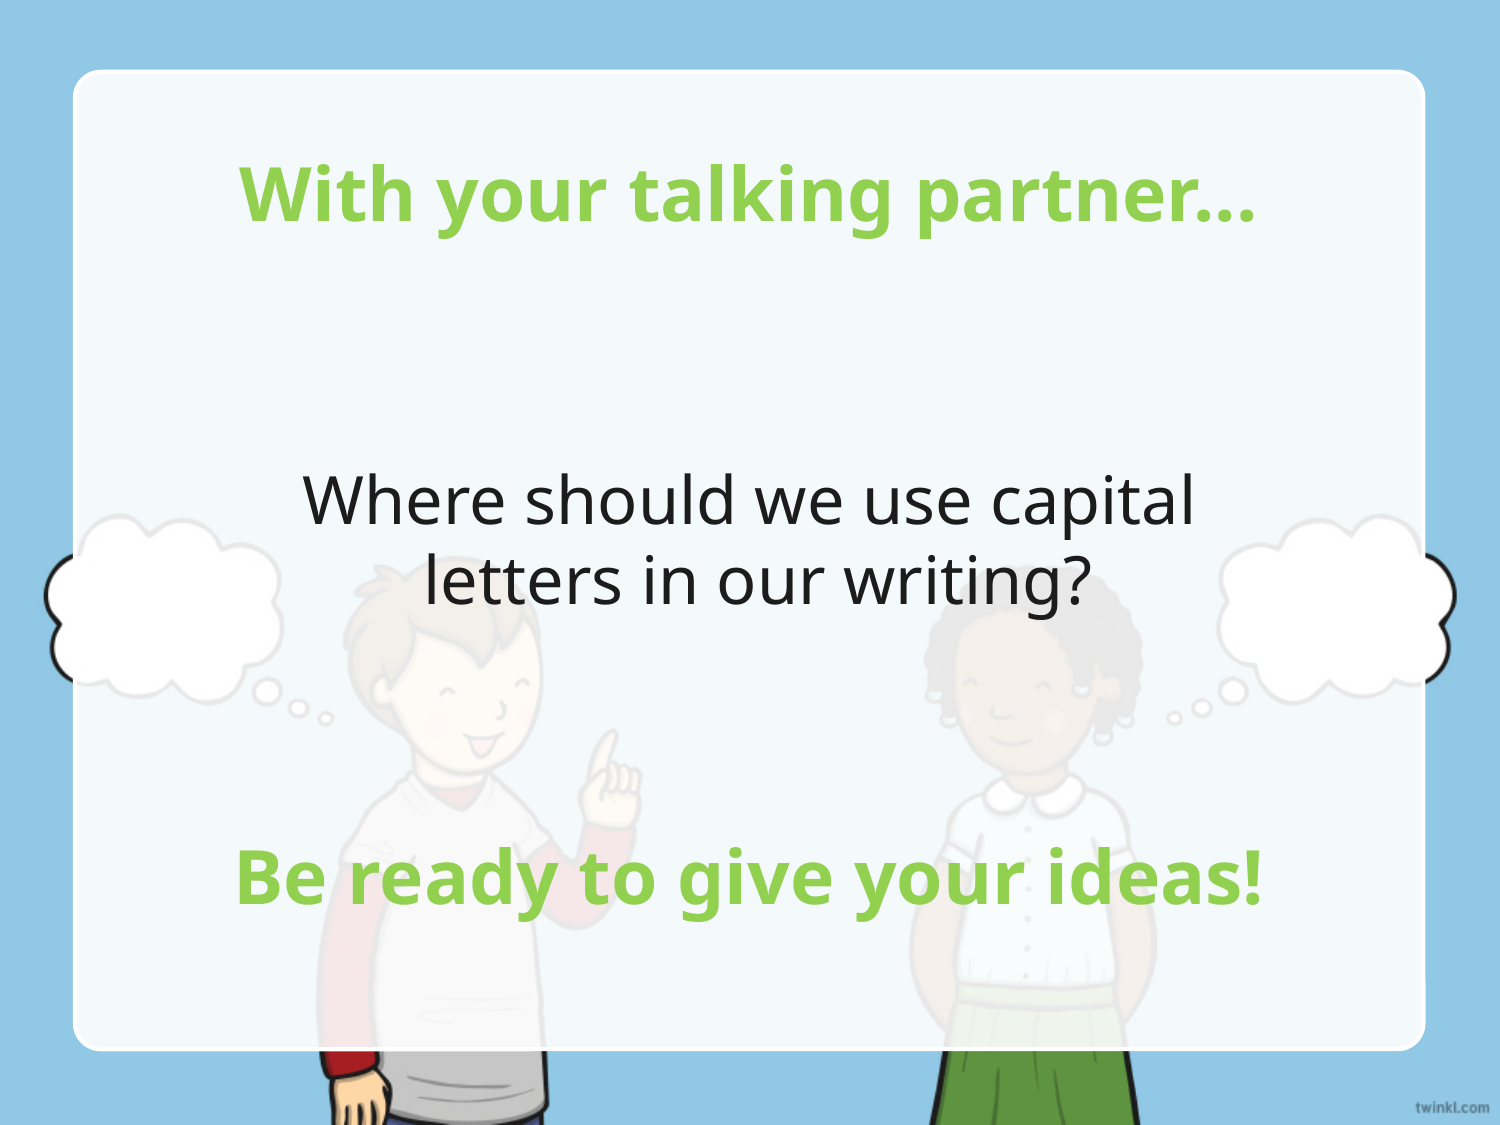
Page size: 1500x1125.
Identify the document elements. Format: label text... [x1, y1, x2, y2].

picture [0, 0, 1500, 1125]
text_box Be ready to give your ideas! [74, 798, 1424, 962]
text_box Where should we use capital letters in our writing? [123, 445, 1376, 630]
title With your talking partner... [75, 115, 1424, 279]
